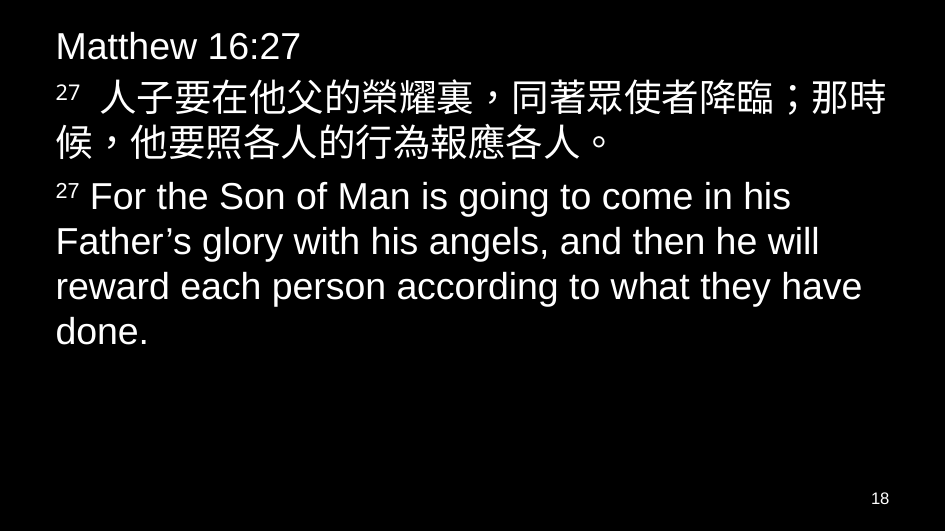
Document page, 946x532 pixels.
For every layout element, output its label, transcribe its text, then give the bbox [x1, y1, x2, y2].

slide_number 18 [677, 483, 899, 522]
list Matthew 16:27 27 人子要在他父的榮耀裏，同著眾使者降臨；那時候，他要照各人的行為報應各人。 27 For the Son of Man is going to come in his Father’s glory with his angels, and then he will reward each person according to what they have done. [46, 17, 899, 475]
